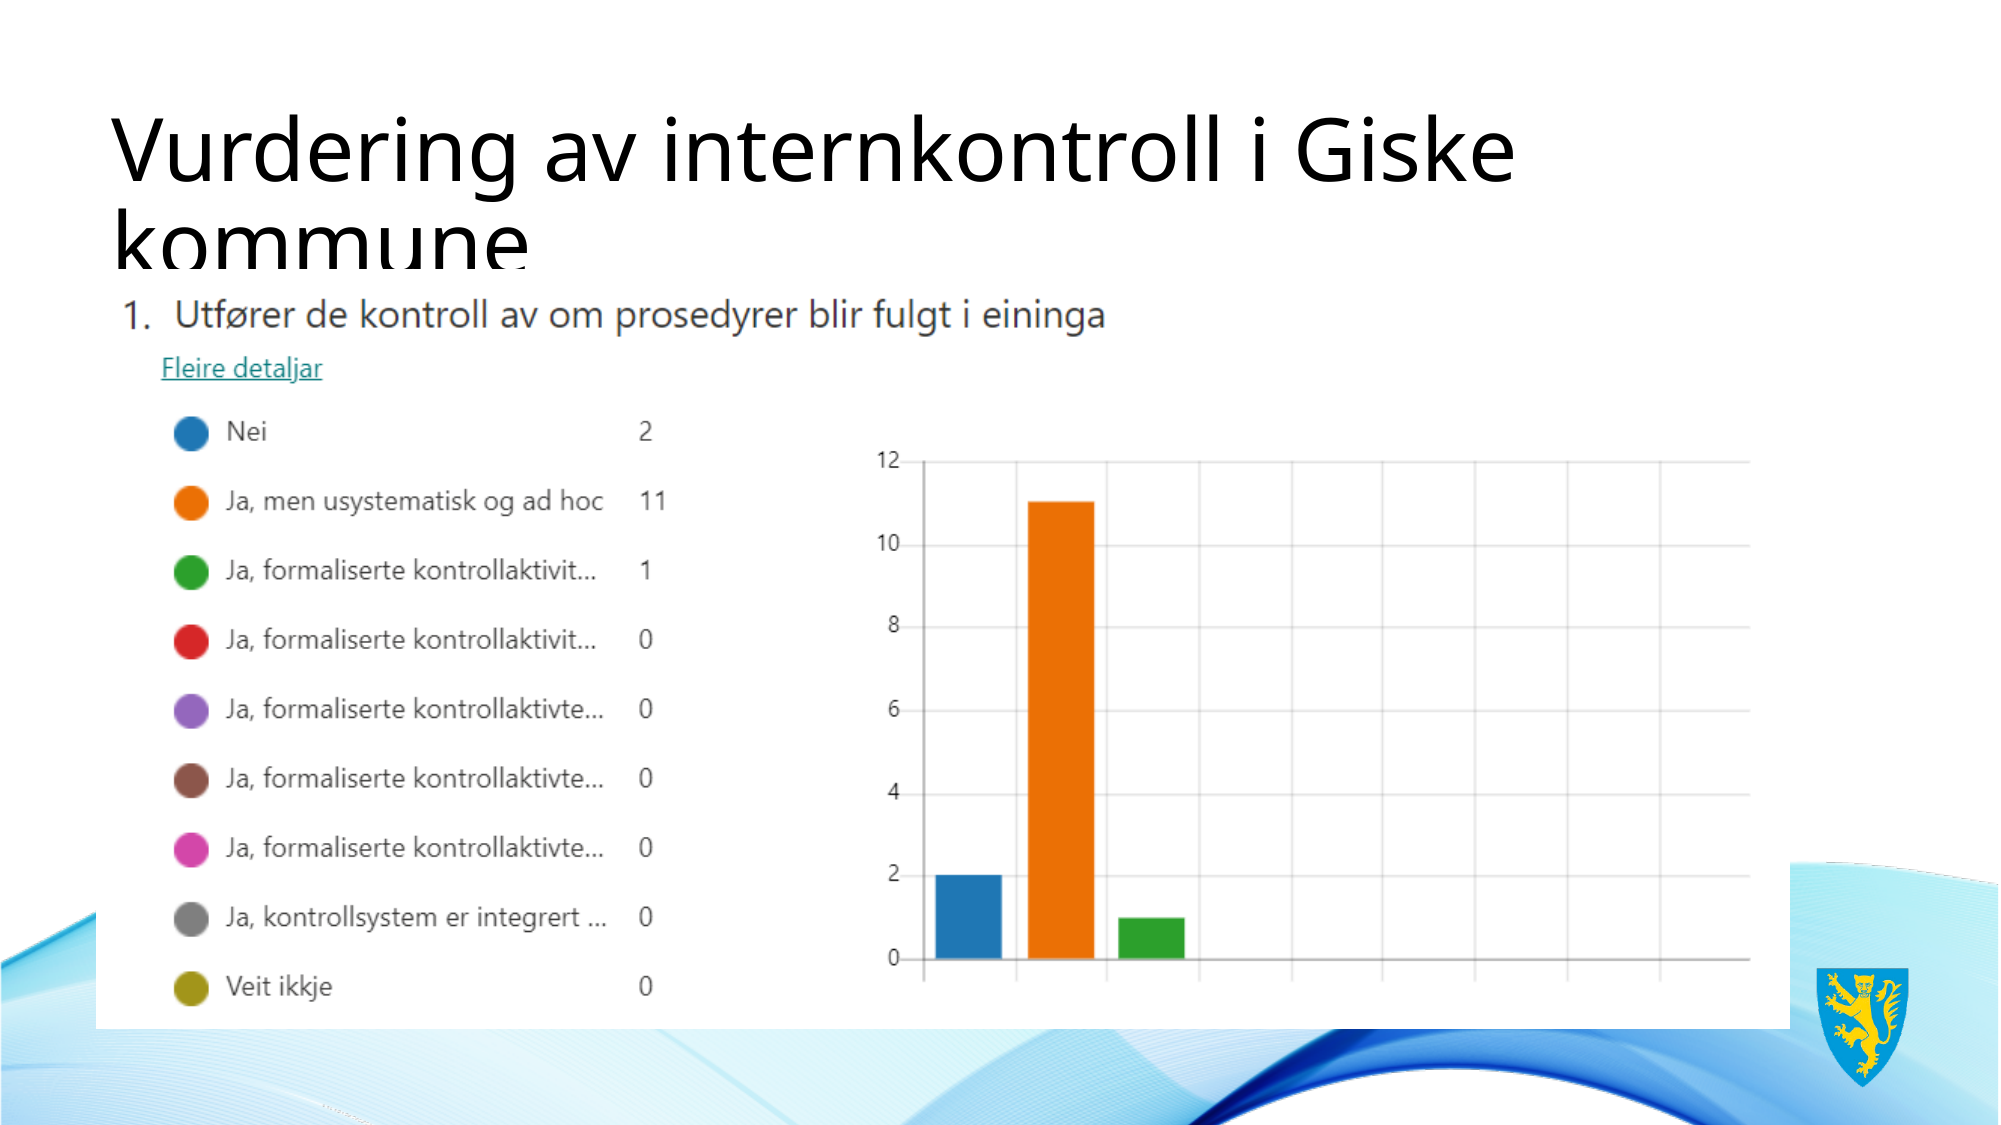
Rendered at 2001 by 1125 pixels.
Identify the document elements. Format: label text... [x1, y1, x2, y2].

picture [0, 692, 2000, 1125]
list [96, 269, 1790, 1029]
title Vurdering av internkontroll i Giske kommune [96, 97, 1904, 253]
